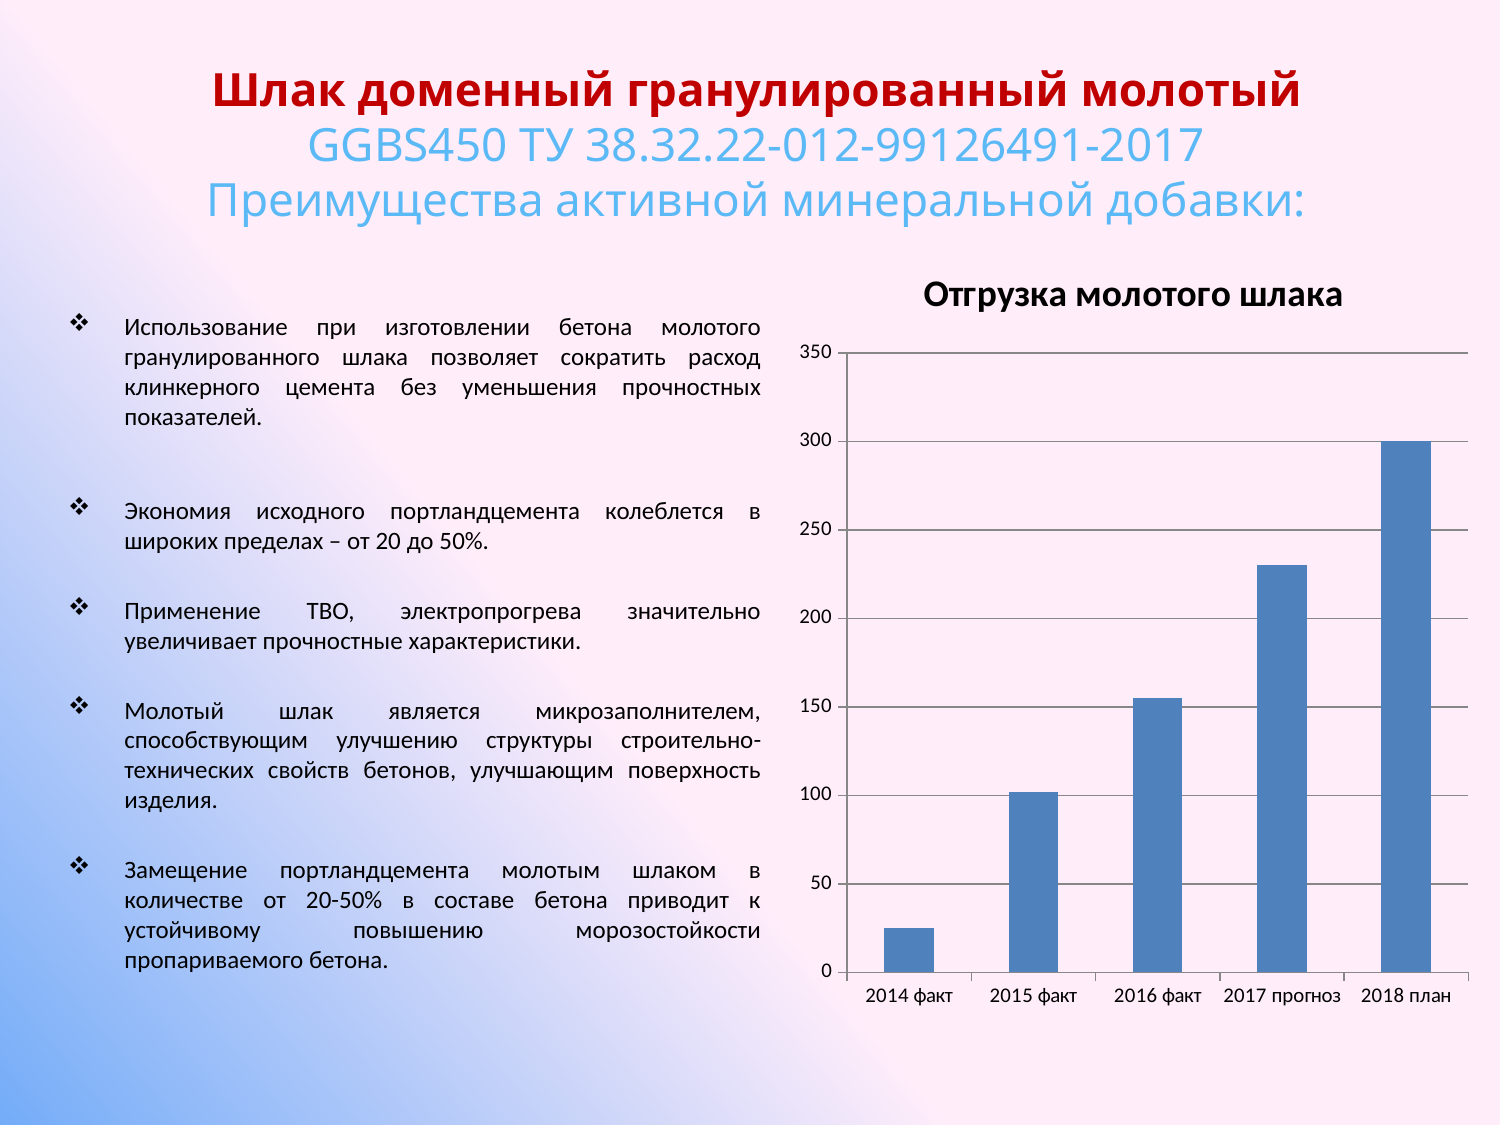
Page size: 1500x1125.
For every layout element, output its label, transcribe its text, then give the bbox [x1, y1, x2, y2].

chart [785, 243, 1483, 1024]
title Шлак доменный гранулированный молотый GGBS450 ТУ 38.32.22-012-99126491-2017 Преимущества активной минеральной добавки: [76, 30, 1437, 256]
list Использование при изготовлении бетона молотого гранулированного шлака позволяет сократить расход клинкерного цемента без уменьшения прочностных показателей. Экономия исходного портландцемента колеблется в широких пределах – от 20 до 50%. Применение ТВО, электропрогрева значительно увеличивает прочностные характеристики. Молотый шлак является микрозаполнителем, способствующим улучшению структуры строительно-технических свойств бетонов, улучшающим поверхность изделия. Замещение портландцемента молотым шлаком в количестве от 20-50% в составе бетона приводит к устойчивому повышению морозостойкости пропариваемого бетона. [53, 302, 1471, 1123]
